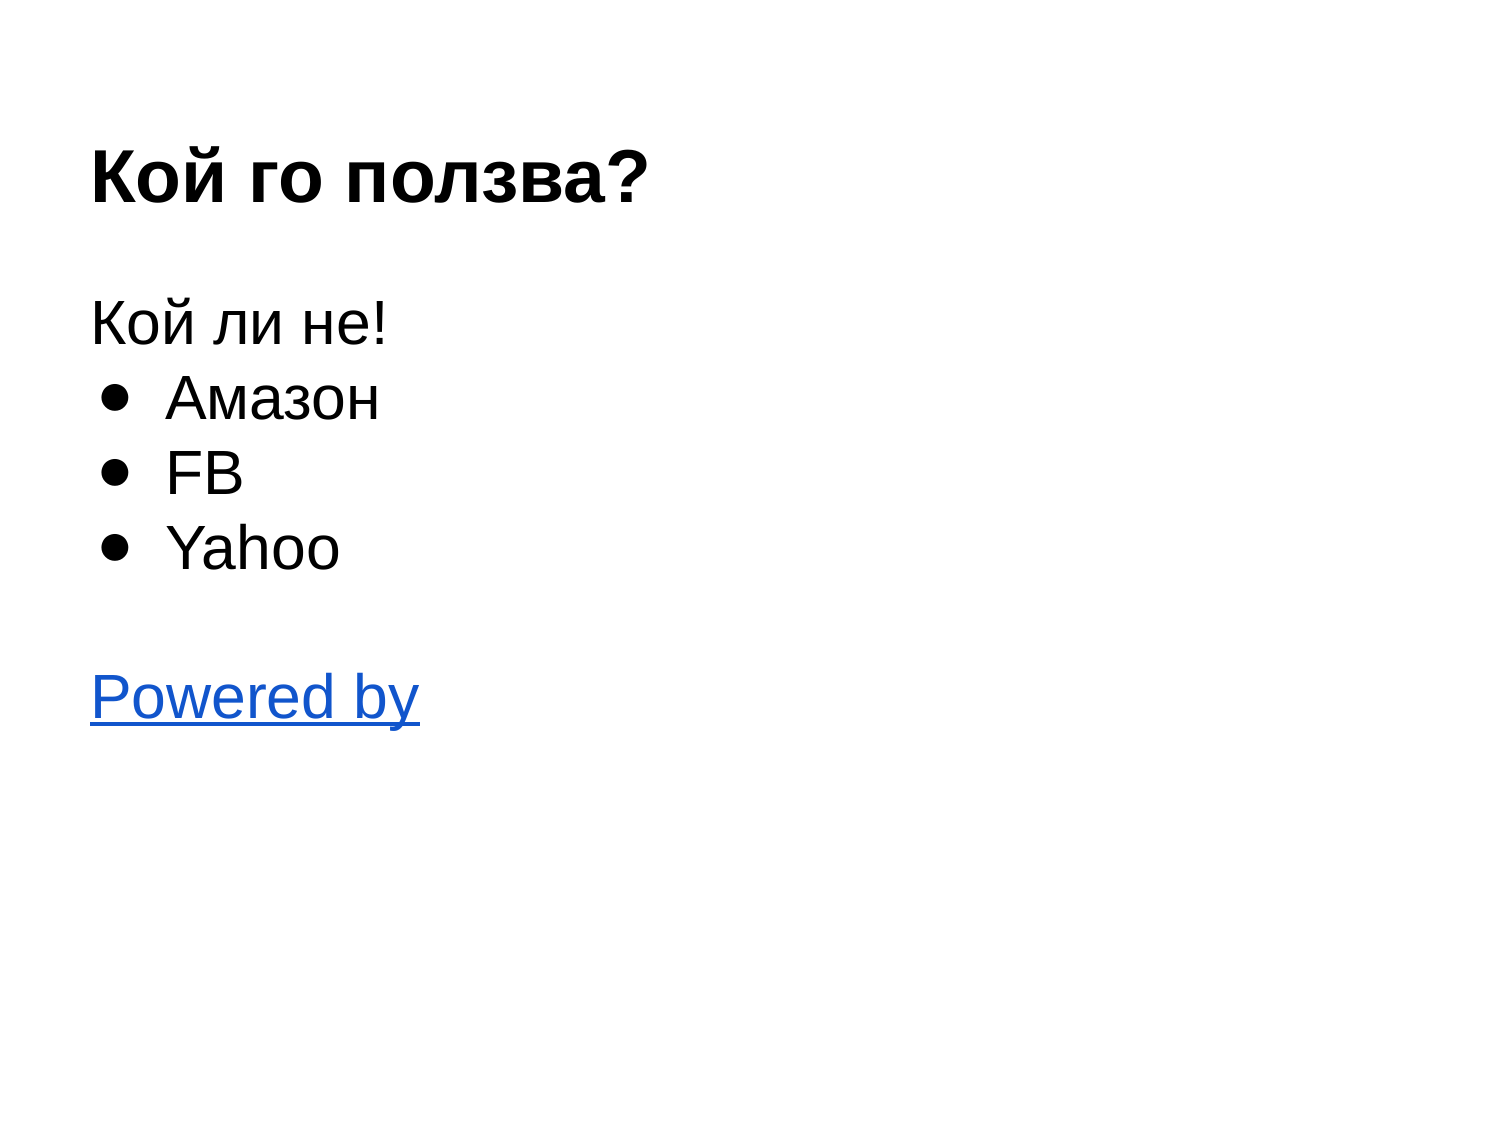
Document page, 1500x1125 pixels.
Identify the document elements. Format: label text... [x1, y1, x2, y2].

title Кой го ползва? [75, 45, 1425, 233]
list Кой ли не! Амазон FB Yahoo Powered by [75, 266, 1425, 1082]
